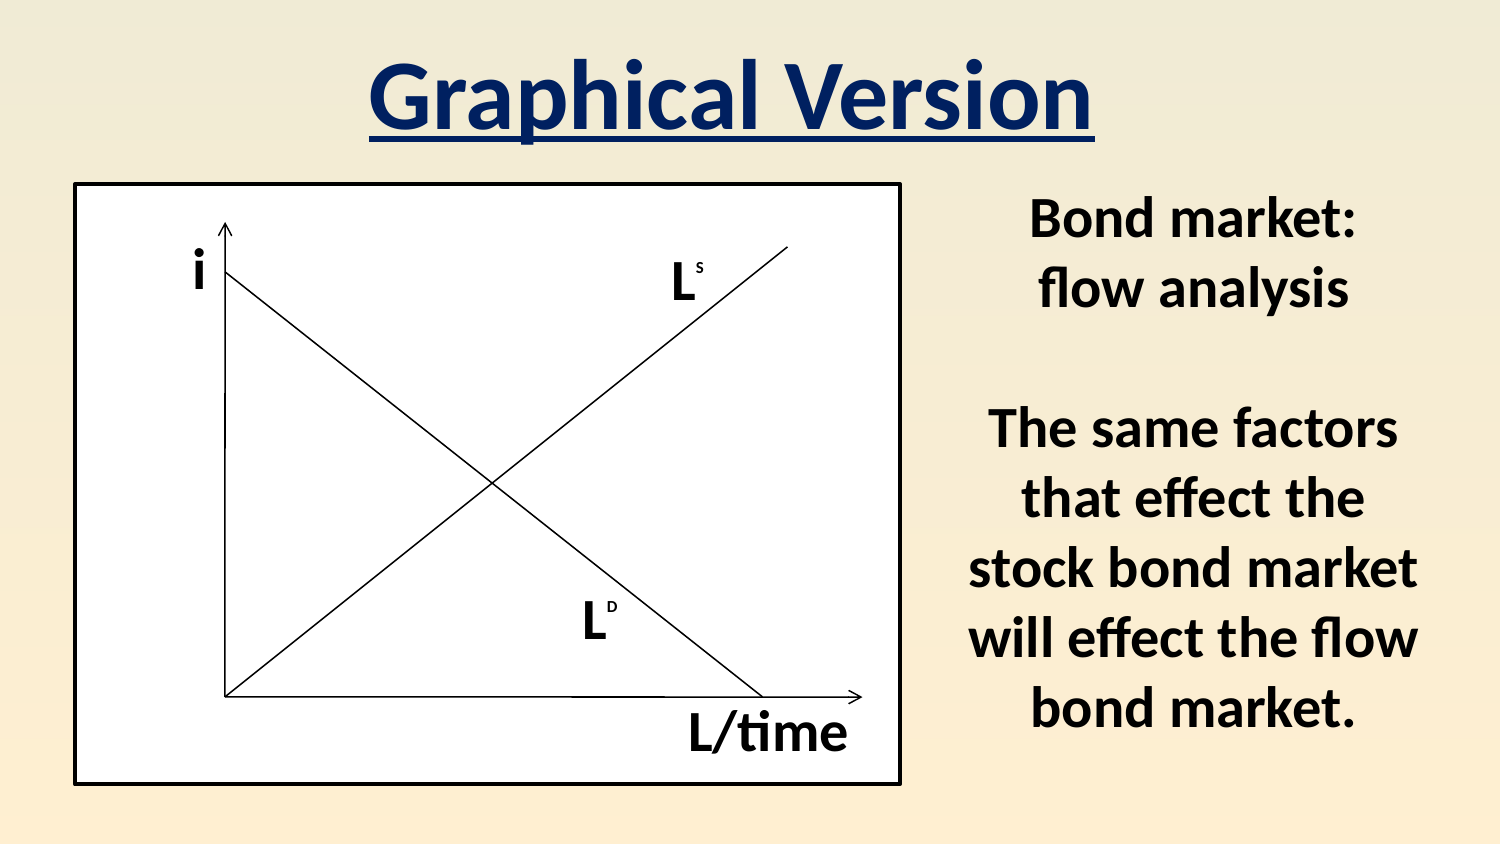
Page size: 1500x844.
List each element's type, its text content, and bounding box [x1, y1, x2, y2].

text_box Graphical Version [354, 21, 1111, 157]
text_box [74, 184, 901, 785]
text_box Bond market: flow analysis The same factors that effect the stock bond market will effect the flow bond market. [937, 171, 1450, 747]
